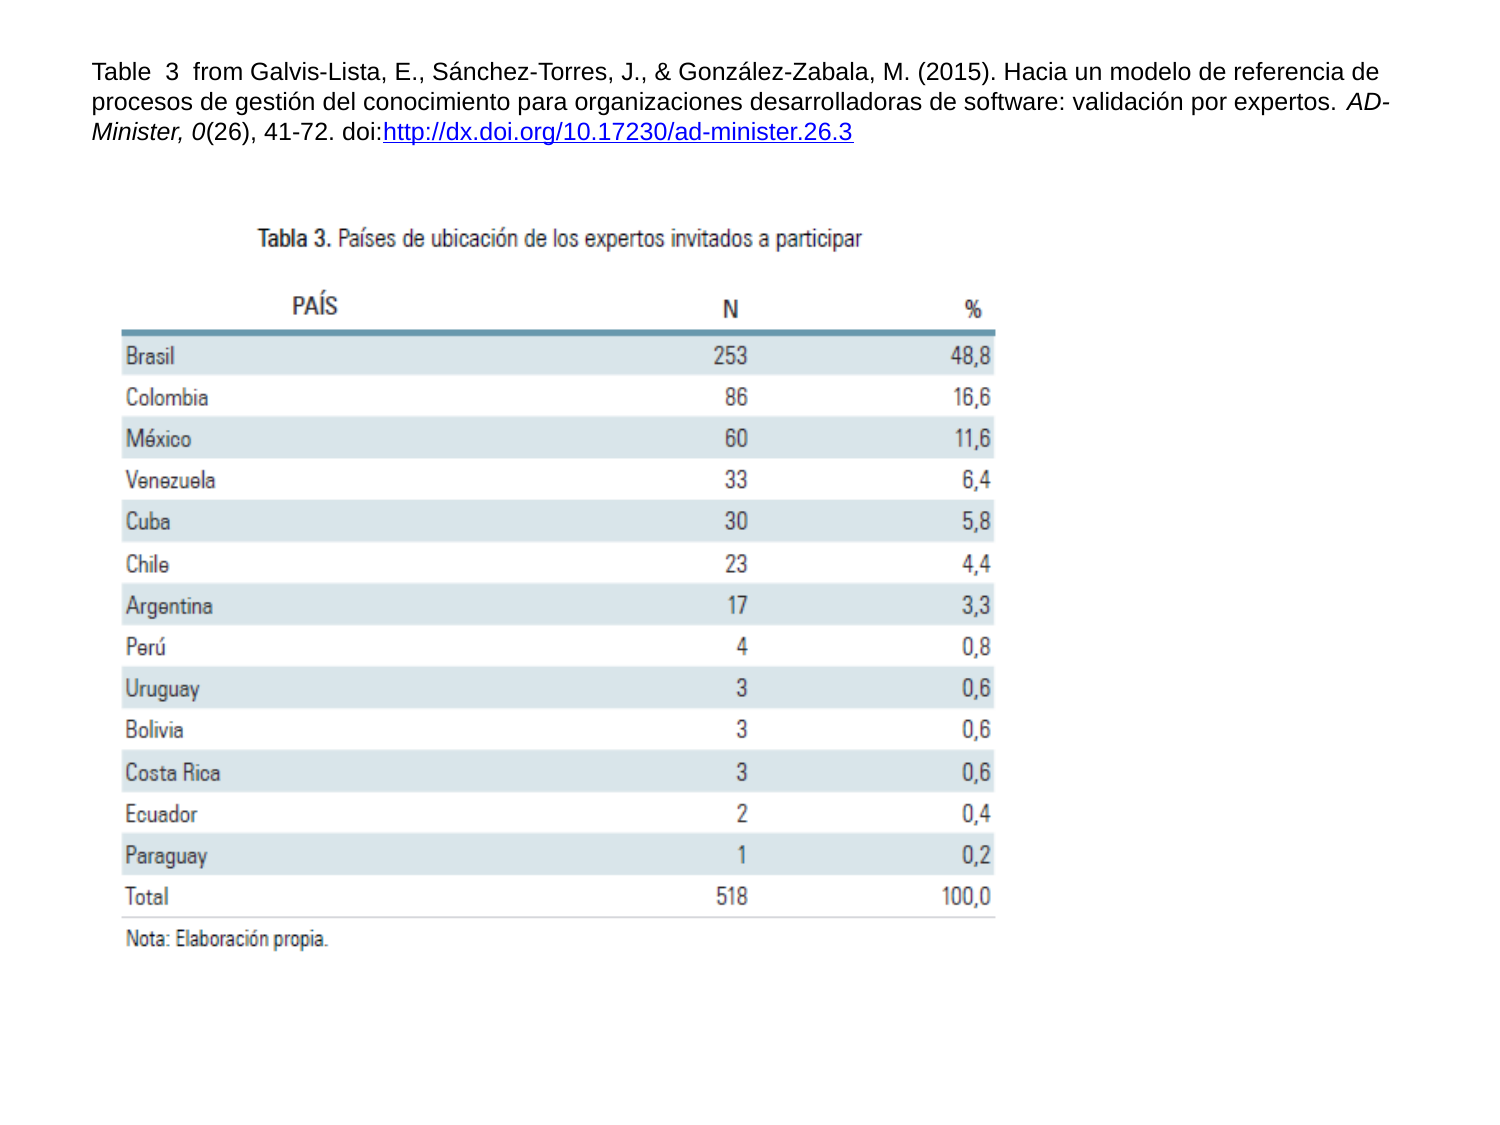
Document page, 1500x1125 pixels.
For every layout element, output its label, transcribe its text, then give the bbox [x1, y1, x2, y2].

text_box Table 3 from Galvis-Lista, E., Sánchez-Torres, J., & González-Zabala, M. (2015). Hacia un modelo de referencia de procesos de gestión del conocimiento para organizaciones desarrolladoras de software: validación por expertos. AD-Minister, 0(26), 41-72. doi:http://dx.doi.org/10.17230/ad-minister.26.3 [76, 42, 1427, 159]
picture [111, 219, 1004, 963]
